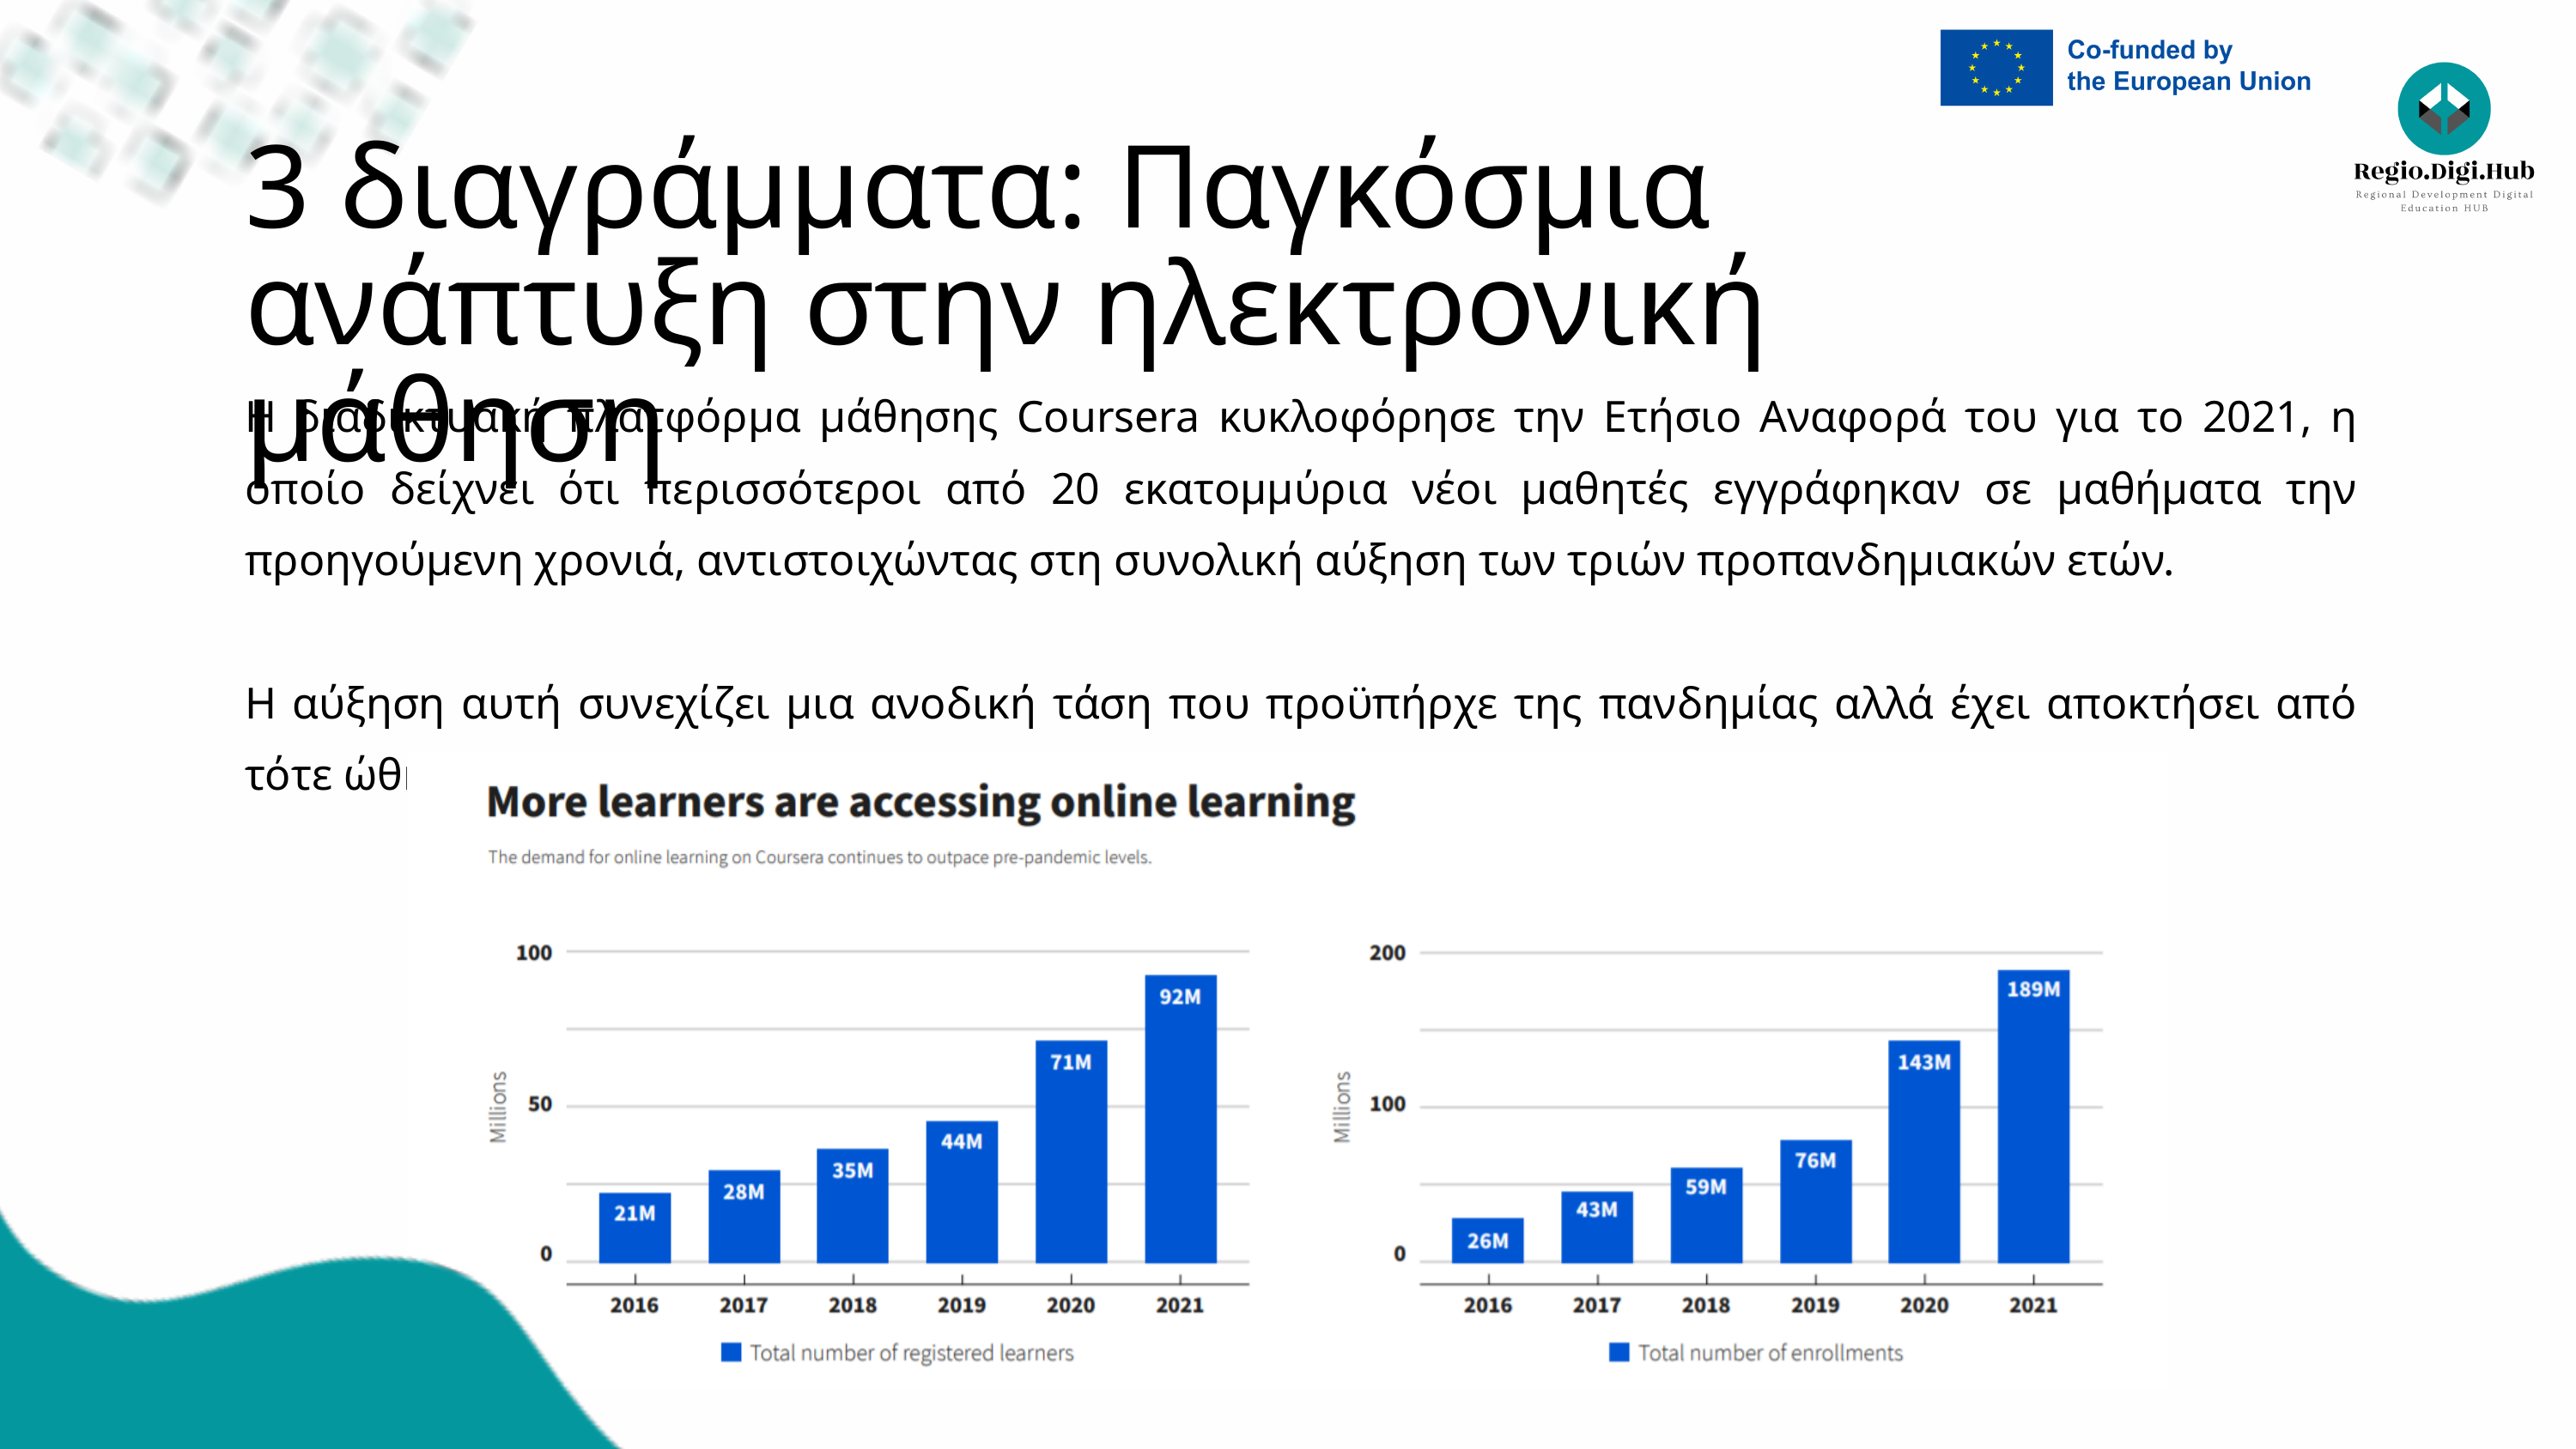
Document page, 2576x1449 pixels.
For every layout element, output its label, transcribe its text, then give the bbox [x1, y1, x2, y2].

picture [0, 751, 2169, 1449]
picture [1935, 0, 2576, 264]
text_box 3 διαγράμματα: Παγκόσμια ανάπτυξη στην ηλεκτρονική μάθηση [245, 134, 2169, 485]
text_box Η διαδικτυακή πλατφόρμα μάθησης Coursera κυκλοφόρησε την Ετήσιο Αναφορά του για το 2021, η οποίο δείχνει ότι περισσότεροι από 20 εκατομμύρια νέοι μαθητές εγγράφηκαν σε μαθήματα την προηγούμενη χρονιά, αντιστοιχώντας στη συνολική αύξηση των τριών προπανδημιακών ετών. Η αύξηση αυτή συνεχίζει μια ανοδική τάση που προϋπήρχε της πανδημίας αλλά έχει αποκτήσει από τότε ώθηση. [245, 369, 2359, 799]
picture [0, 0, 481, 260]
